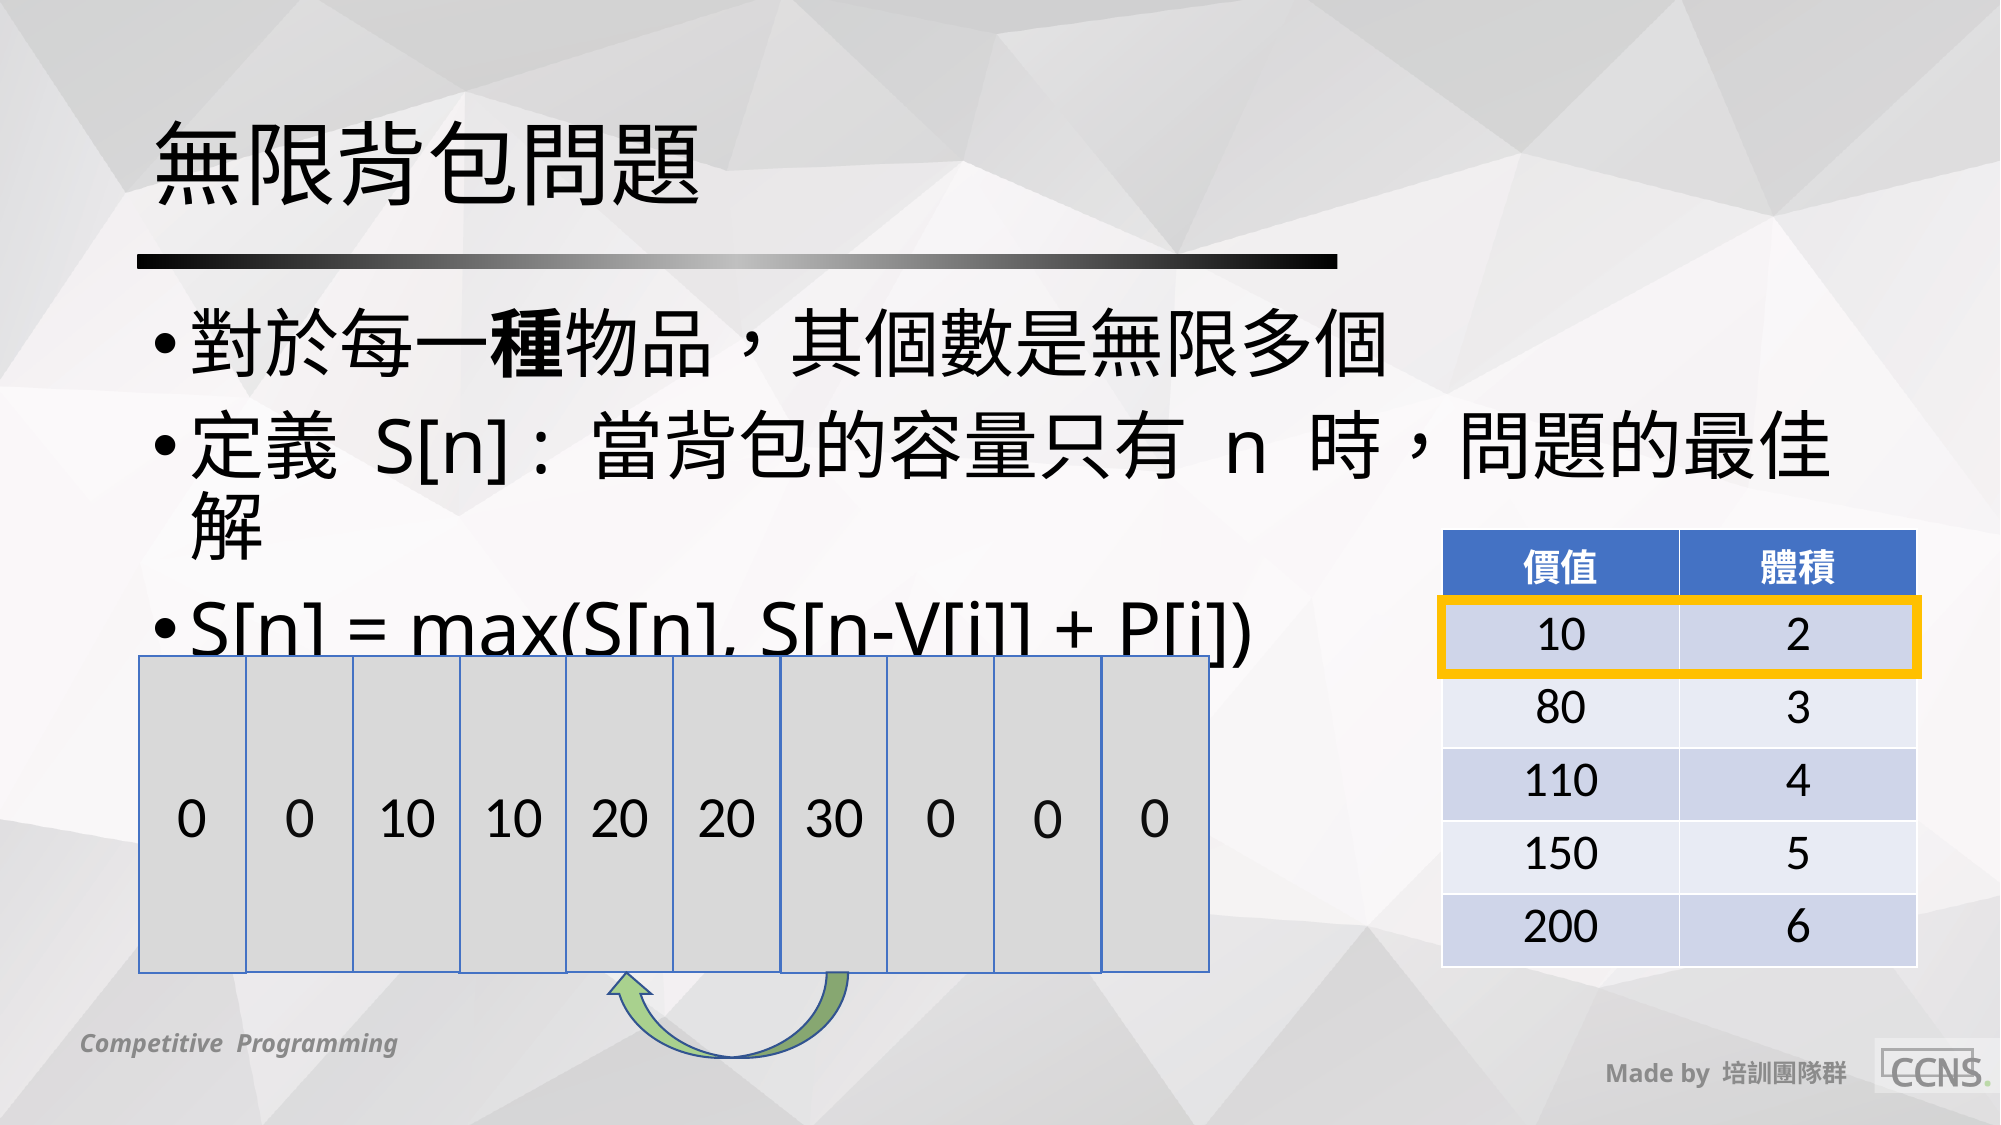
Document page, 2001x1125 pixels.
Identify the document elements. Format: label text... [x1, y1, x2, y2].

text_box 20 [565, 655, 672, 973]
table_cell 200 [1443, 895, 1679, 966]
table_cell 150 [1443, 822, 1679, 893]
table_cell 3 [1680, 676, 1916, 747]
text_box 0 [245, 655, 352, 973]
text_box 0 [993, 655, 1102, 974]
list 對於每一種物品，其個數是無限多個 定義 S[n] : 當背包的容量只有 n 時，問題的最佳解 S[n] = max(S[n], S[n-V[i]] + P[i]) [137, 299, 1863, 1014]
table_cell 80 [1443, 676, 1679, 747]
text_box [1441, 599, 1918, 675]
text_box [606, 970, 850, 1059]
table_cell 110 [1443, 749, 1679, 820]
text_box 0 [886, 655, 993, 974]
table_header 體積 [1680, 530, 1916, 599]
text_box 30 [780, 655, 886, 974]
text_box 20 [672, 655, 780, 973]
table_cell 6 [1680, 895, 1916, 966]
table_cell 4 [1680, 749, 1916, 820]
text_box 0 [138, 655, 247, 974]
picture [0, 0, 2000, 1125]
title 無限背包問題 [137, 59, 1863, 278]
text_box 10 [352, 655, 461, 973]
table_cell 5 [1680, 822, 1916, 893]
text_box 10 [458, 655, 568, 974]
table_header 價值 [1443, 530, 1679, 599]
text_box 0 [1101, 655, 1210, 973]
